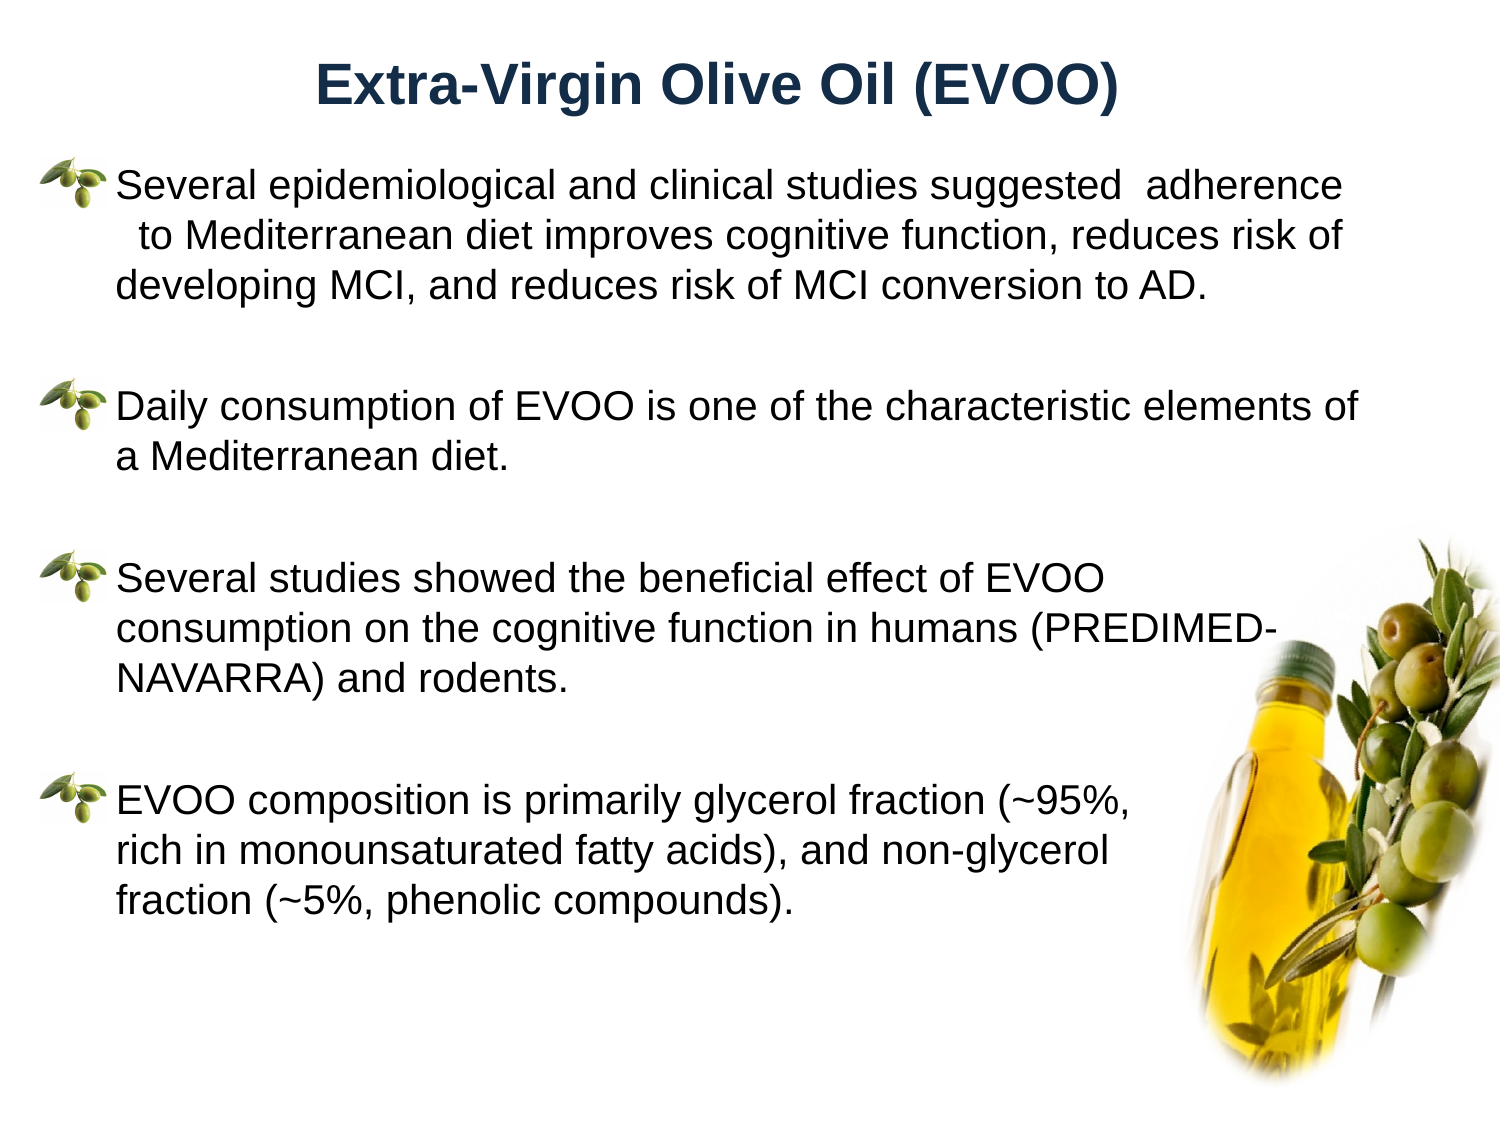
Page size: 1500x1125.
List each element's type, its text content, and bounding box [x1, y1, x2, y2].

picture [39, 377, 93, 431]
picture [39, 156, 93, 209]
picture [39, 771, 93, 824]
picture [1048, 551, 1500, 1060]
text_box Extra-Virgin Olive Oil (EVOO) [299, 38, 1200, 144]
picture [39, 549, 93, 603]
text_box Several epidemiological and clinical studies suggested adherence to Mediterranean diet improves cognitive function, reduces risk of developing MCI, and reduces risk of MCI conversion to AD. Daily consumption of EVOO is one of the characteristic elements of a Mediterranean diet. Several studies showed the beneficial effect of EVOO consumption on the cognitive function in humans (PREDIMED-NAVARRA) and rodents. EVOO composition is primarily glycerol fraction (~95%, rich in monounsaturated fatty acids), and non-glycerol fraction (~5%, phenolic compounds). [24, 149, 1379, 621]
